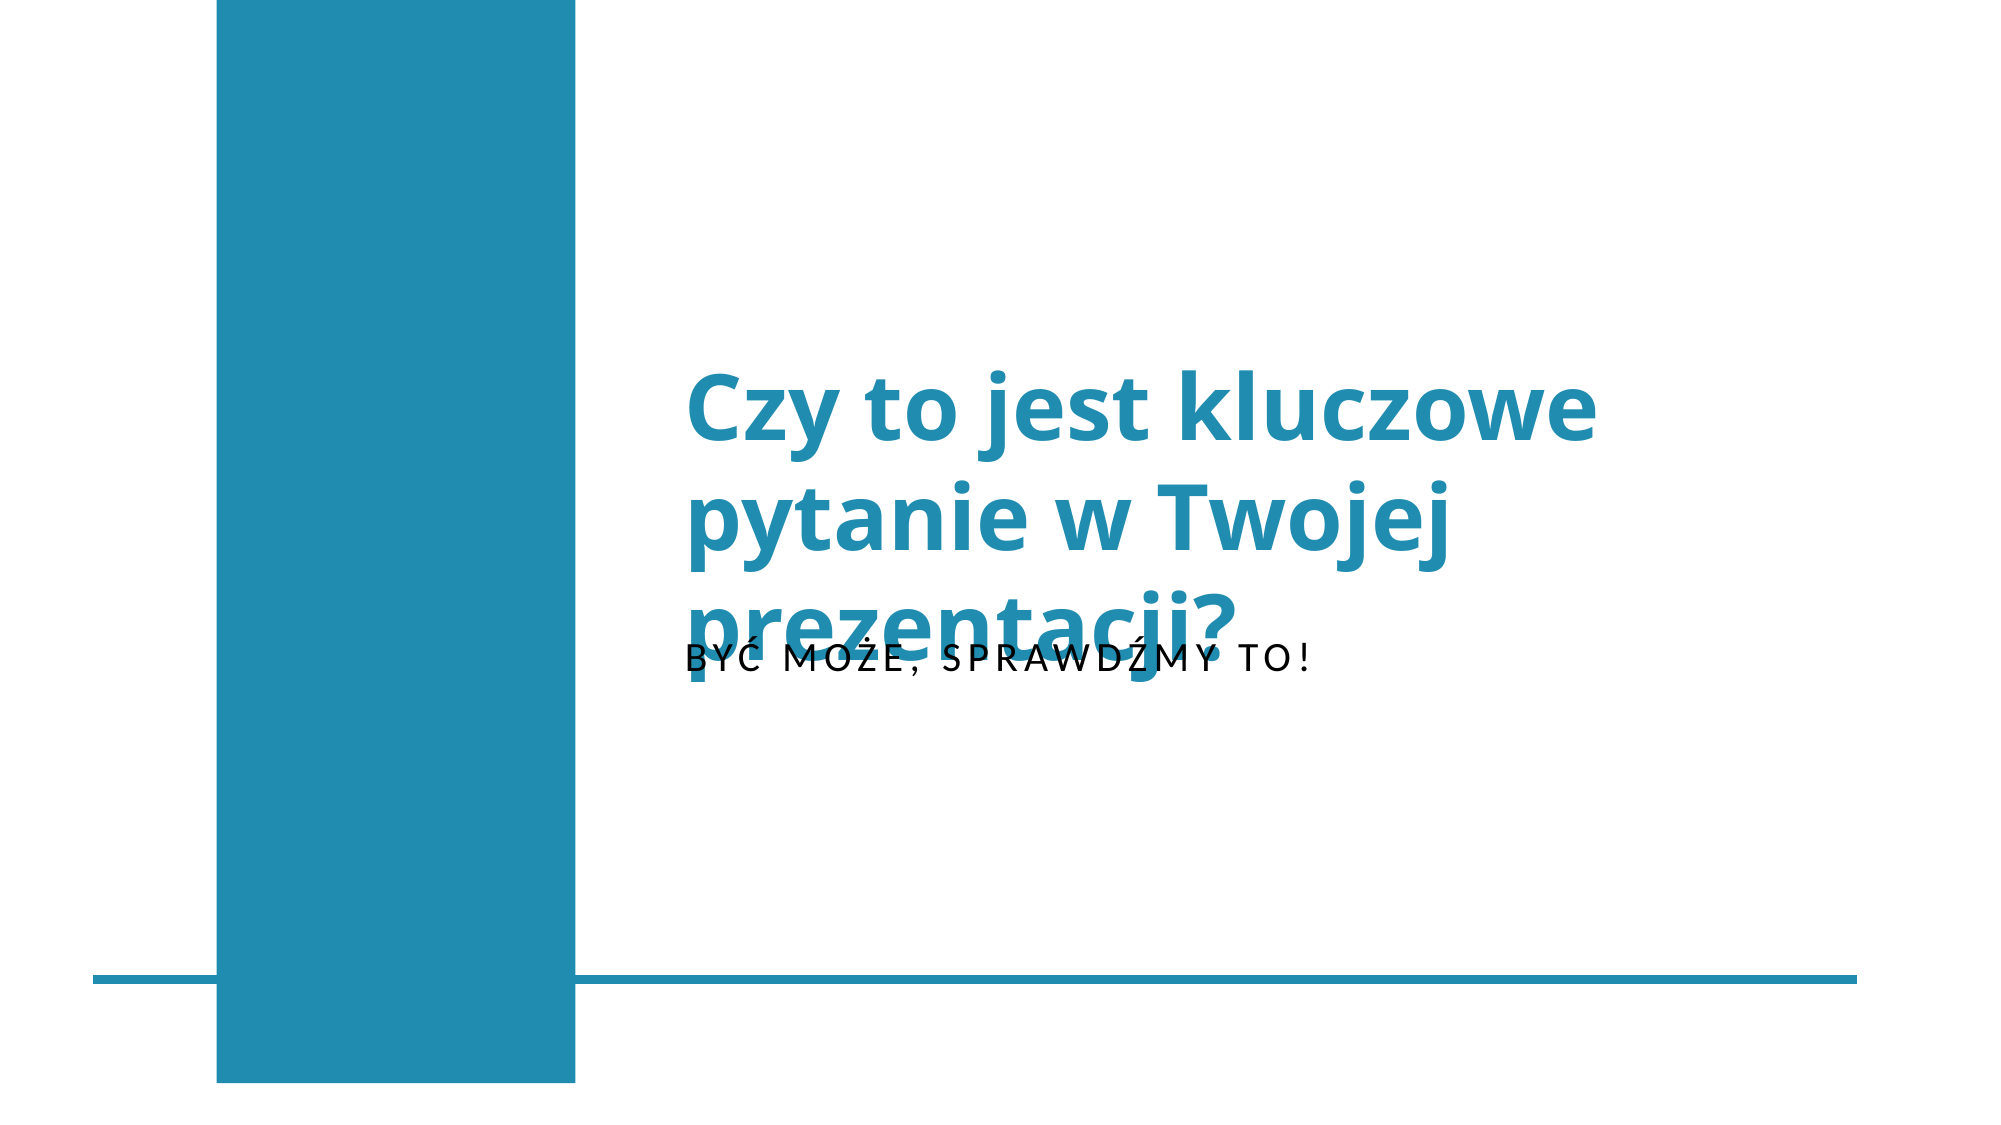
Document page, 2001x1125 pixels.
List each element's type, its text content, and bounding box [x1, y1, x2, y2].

text_box [216, 980, 576, 1084]
text_box [216, 0, 576, 979]
text_box BYĆ MOŻE, SPRAWDŹMY TO! [670, 622, 1863, 688]
text_box Czy to jest kluczowe pytanie w Twojej prezentacji? [670, 341, 1857, 622]
